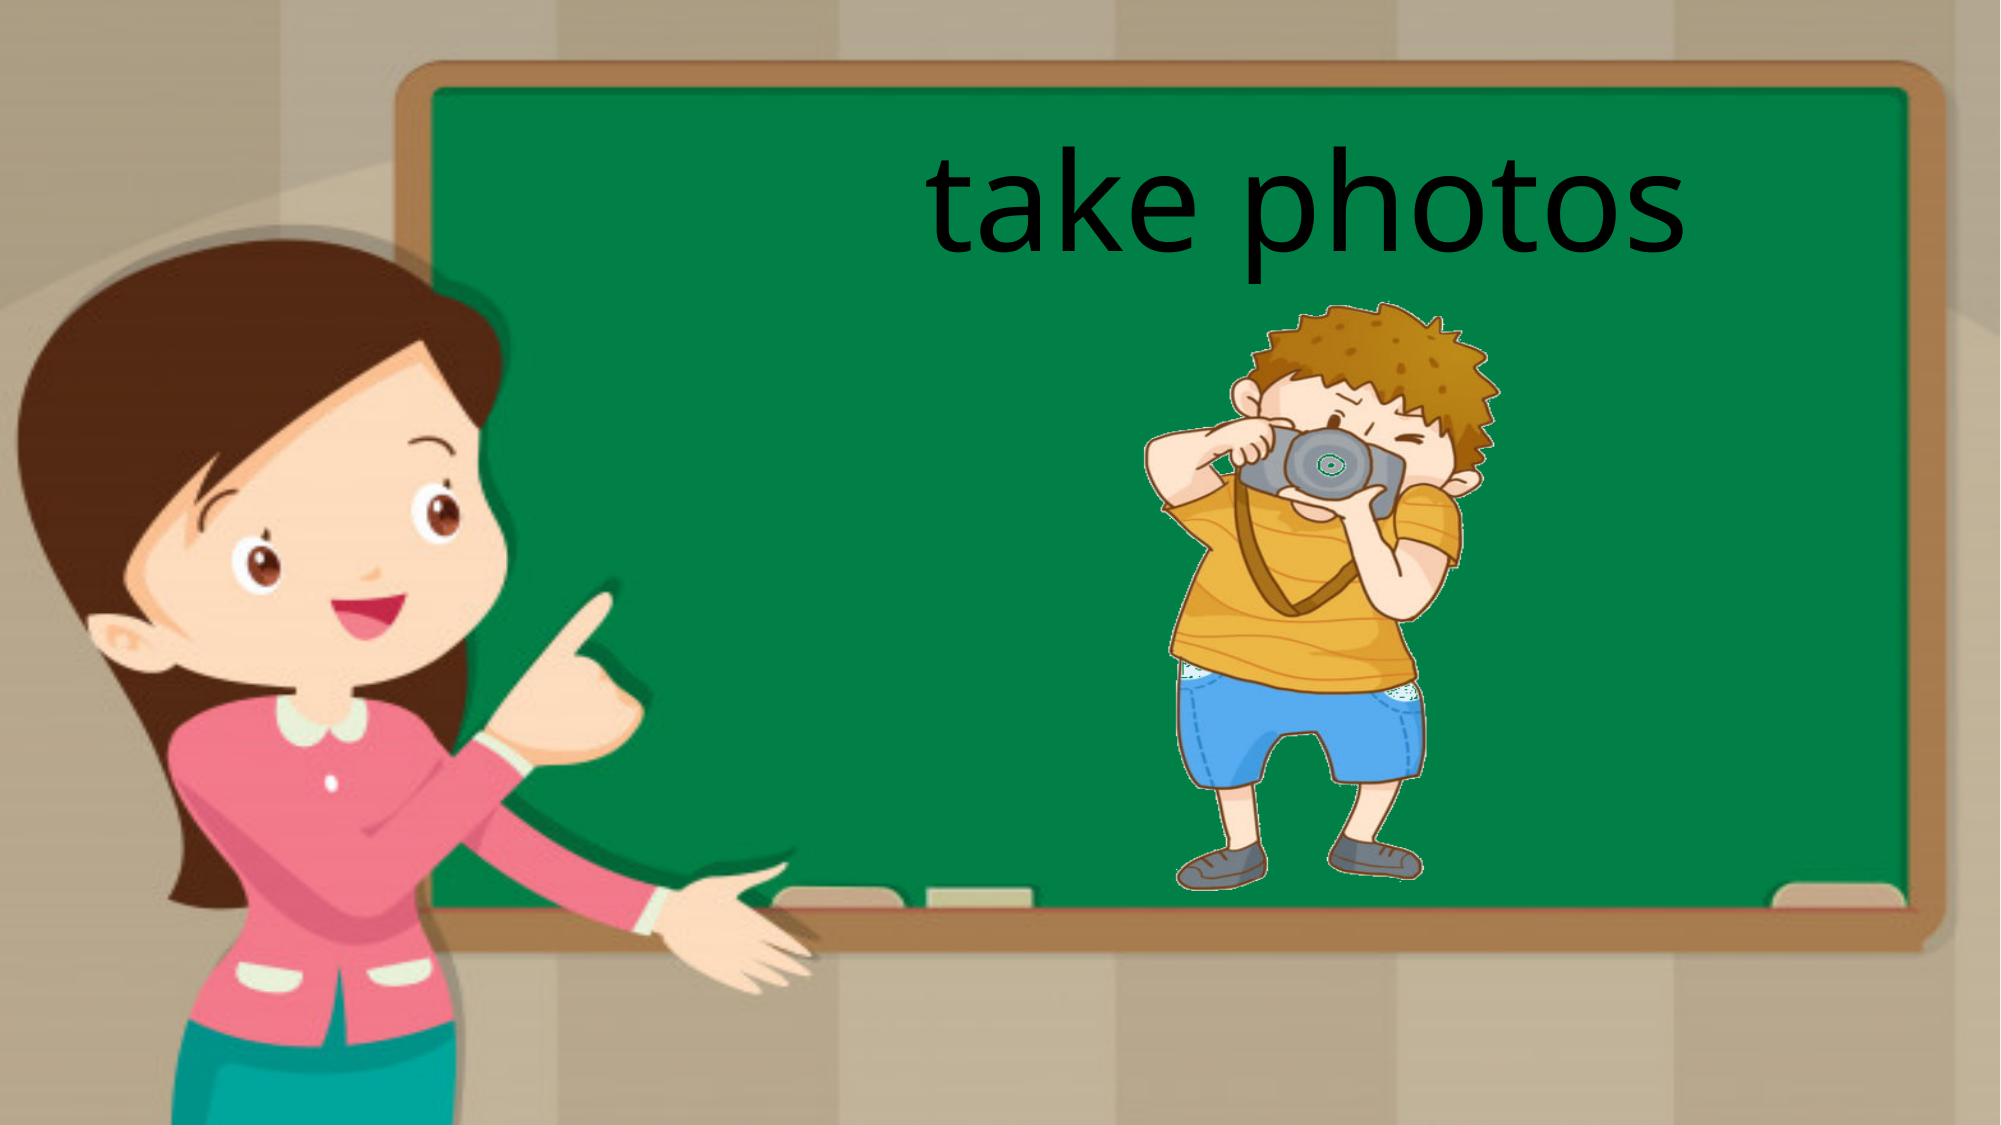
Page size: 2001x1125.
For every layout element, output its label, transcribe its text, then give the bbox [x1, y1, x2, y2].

text_box take photos [909, 106, 1754, 287]
picture [0, 0, 2001, 1125]
